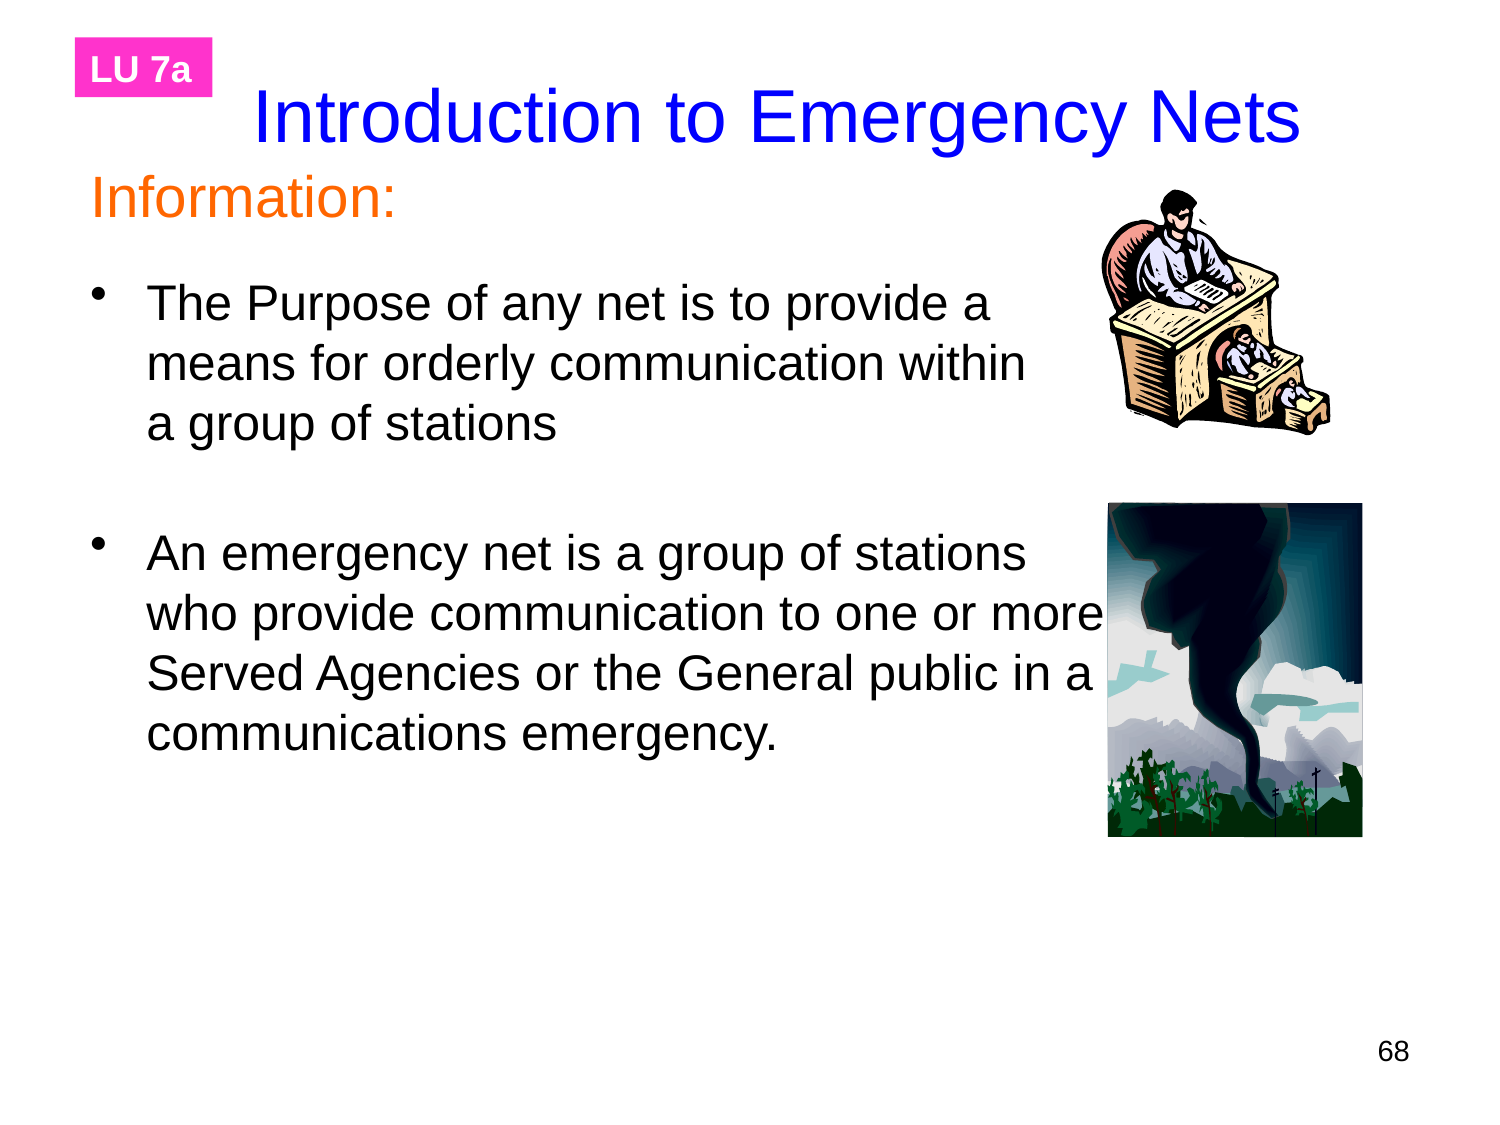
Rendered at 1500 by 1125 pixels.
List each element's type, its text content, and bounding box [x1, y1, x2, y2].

picture [1099, 187, 1333, 438]
list The Purpose of any net is to provide a means for orderly communication within a group of stations An emergency net is a group of stations who provide communication to one or more Served Agencies or the General public in a communications emergency. [74, 262, 1426, 1006]
slide_number 68 [1074, 1024, 1426, 1103]
picture [1107, 502, 1363, 838]
text_box LU 7a [74, 37, 213, 98]
title Introduction to Emergency Nets Information: [74, 49, 1426, 238]
